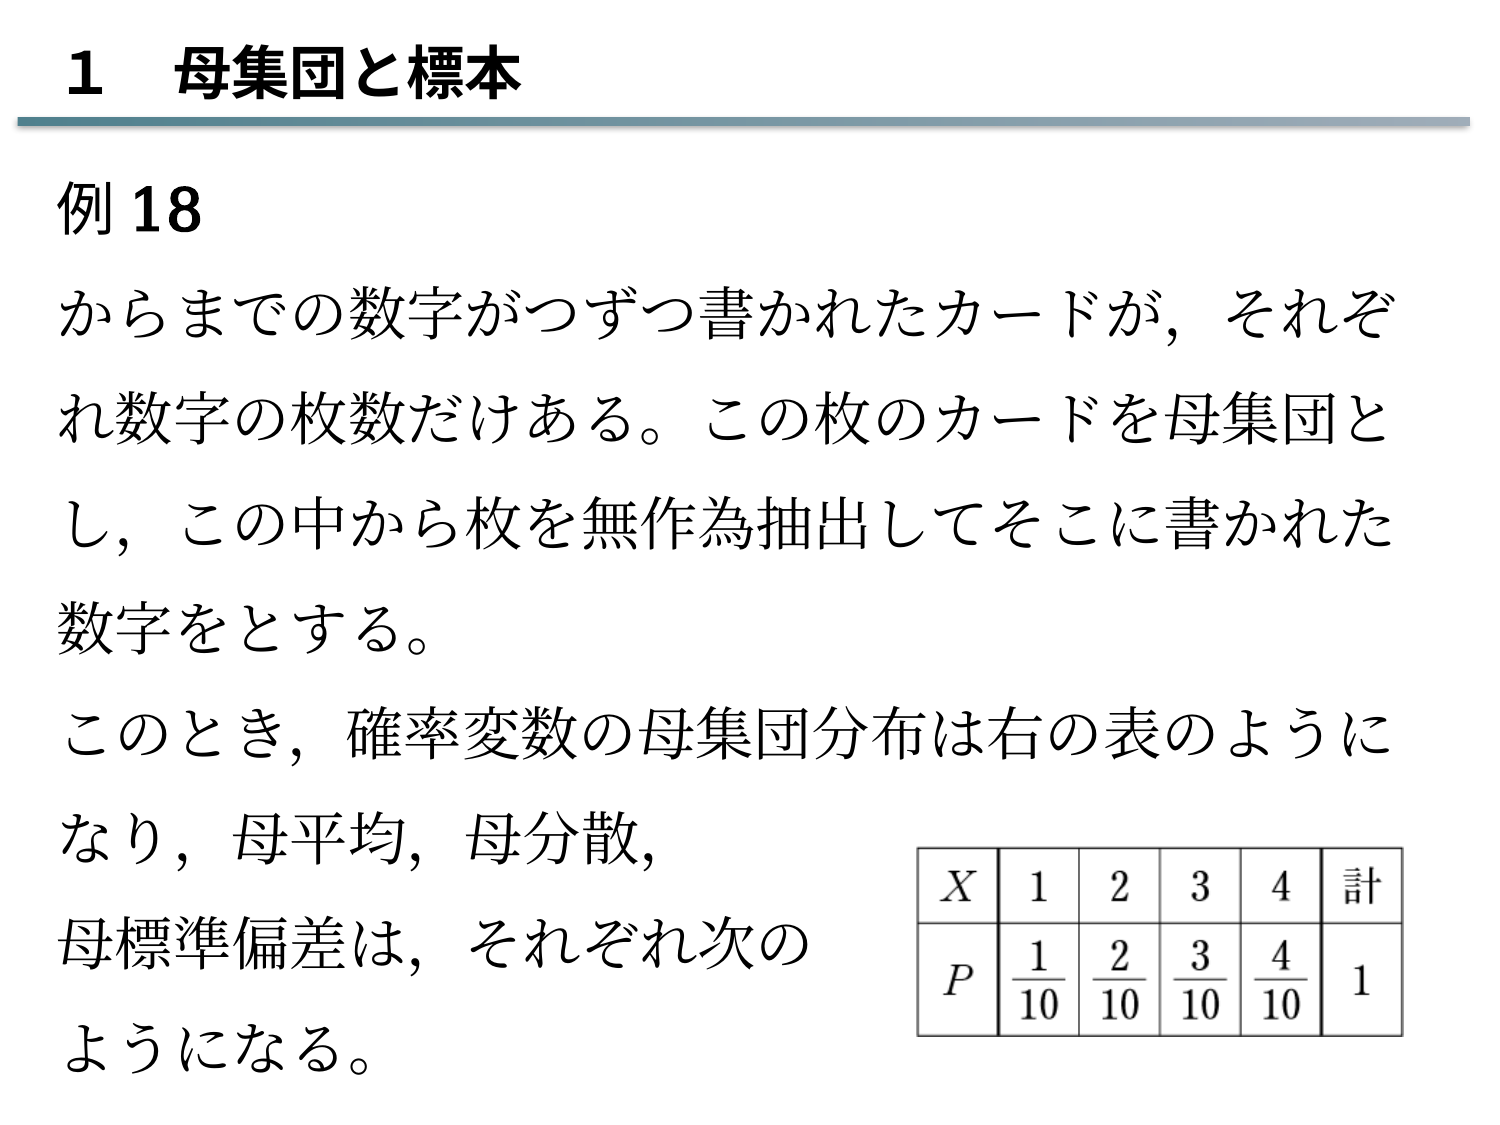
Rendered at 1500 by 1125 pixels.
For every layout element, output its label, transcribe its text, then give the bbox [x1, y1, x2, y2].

picture [915, 845, 1404, 1037]
text_box １ 母集団と標本 [42, 13, 1436, 114]
